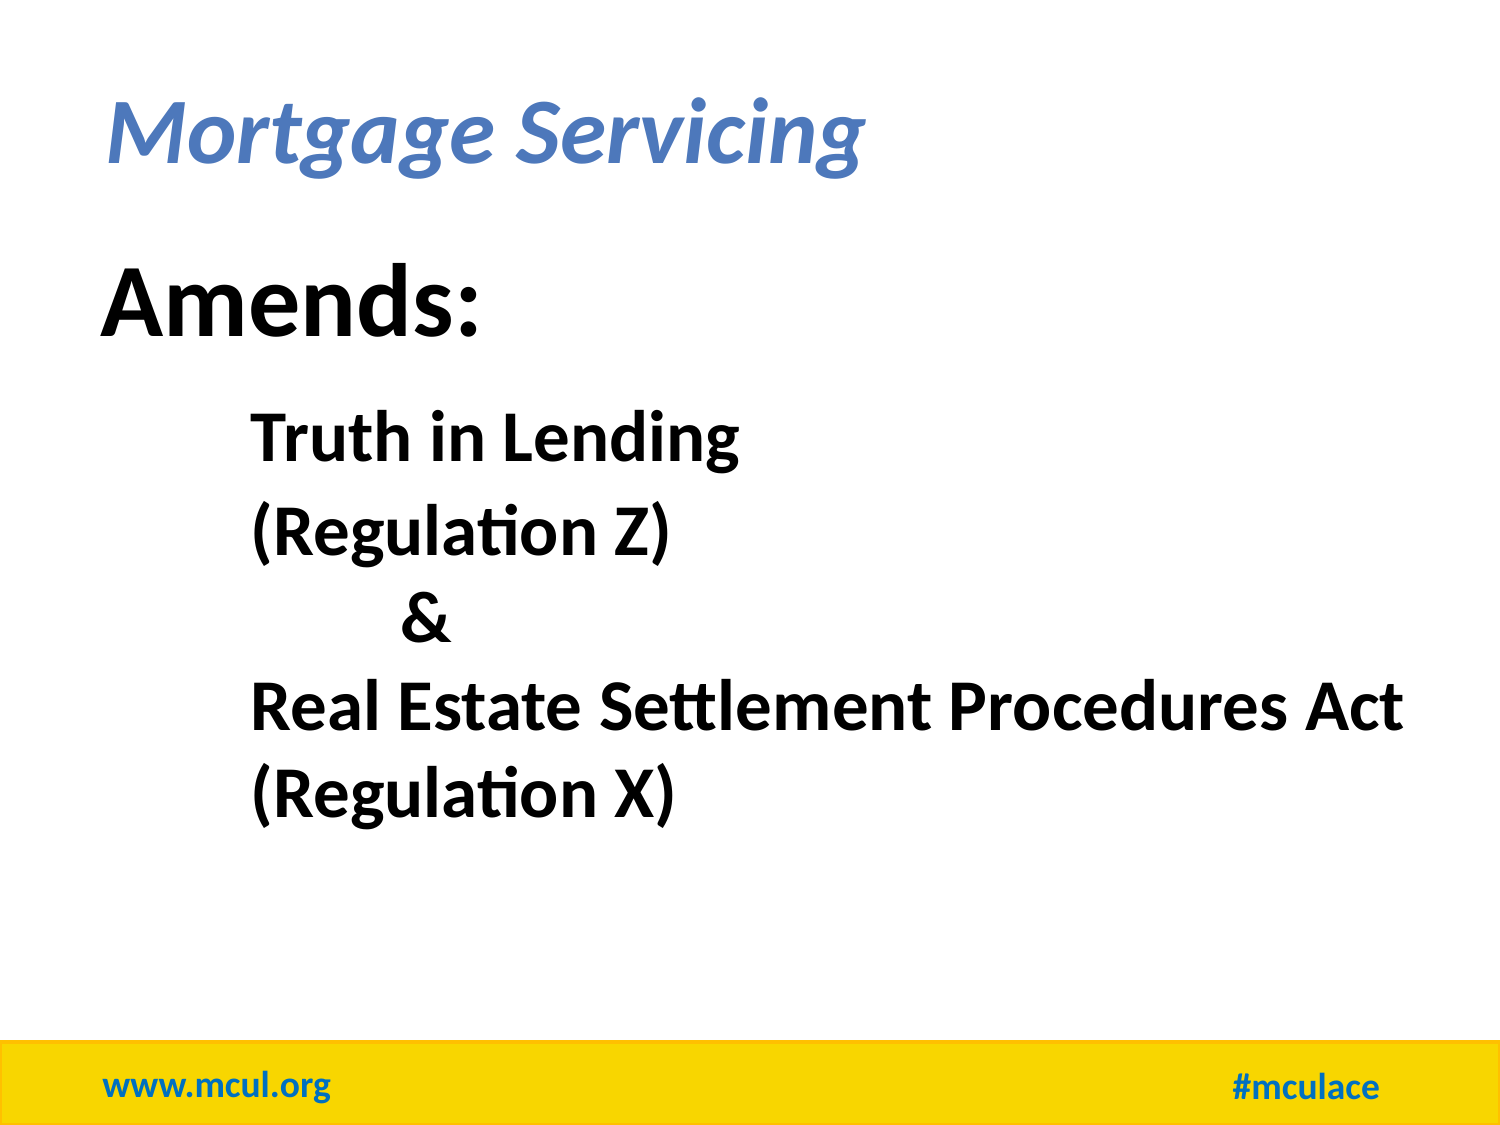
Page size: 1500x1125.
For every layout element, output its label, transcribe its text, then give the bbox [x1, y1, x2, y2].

text_box [0, 1040, 1500, 1125]
text_box Amends: Truth in Lending (Regulation Z) & Real Estate Settlement Procedures Act (Regulation X) [86, 224, 1421, 1010]
text_box #mculace [1217, 1054, 1443, 1115]
text_box Mortgage Servicing [90, 62, 883, 190]
text_box www.mcul.org [87, 1053, 475, 1113]
